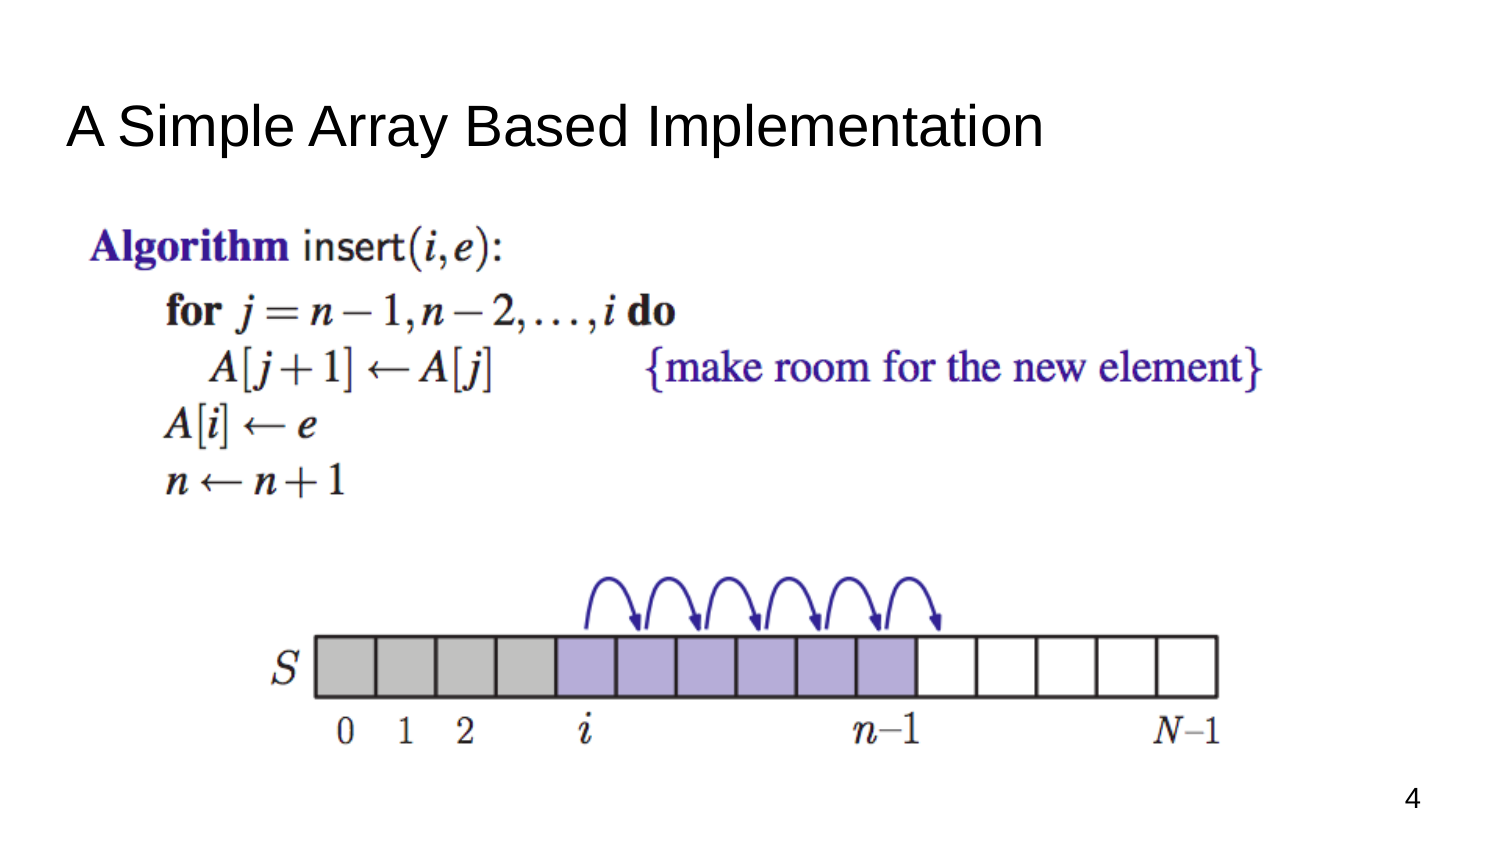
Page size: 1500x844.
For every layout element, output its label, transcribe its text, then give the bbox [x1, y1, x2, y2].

slide_number ‹#› [1389, 764, 1480, 830]
picture [52, 203, 1323, 516]
title A Simple Array Based Implementation [51, 72, 1449, 167]
picture [229, 544, 1271, 750]
